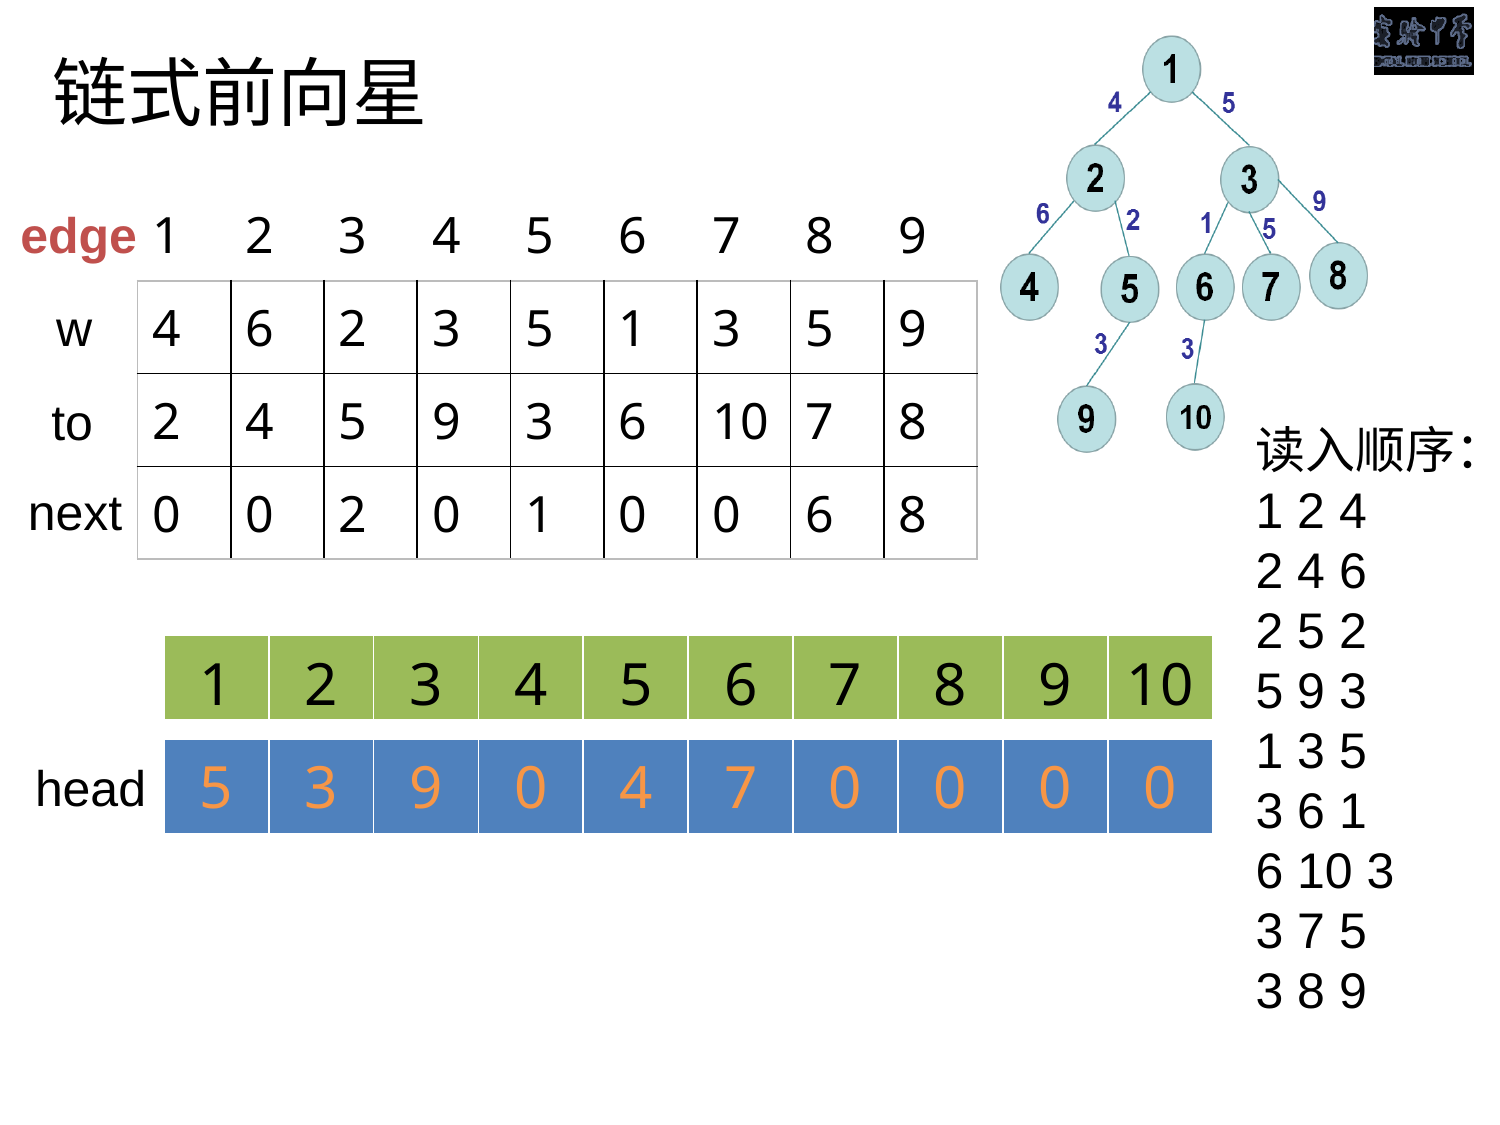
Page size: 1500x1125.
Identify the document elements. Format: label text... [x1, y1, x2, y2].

table_header 9 [374, 740, 478, 833]
table_header 6 [232, 282, 323, 373]
table_header 3 [270, 740, 373, 833]
table_header 7 [794, 636, 897, 719]
table_header 4 [479, 636, 582, 719]
table_cell 0 [605, 467, 696, 558]
table_cell 8 [885, 374, 976, 466]
table_header 5 [511, 187, 604, 280]
table_header 5 [791, 282, 883, 373]
table_header 2 [231, 187, 324, 280]
text_box w [41, 289, 108, 365]
table_header 8 [791, 187, 884, 280]
table_cell 5 [325, 374, 416, 466]
table_cell 0 [232, 467, 323, 558]
table_cell 6 [605, 374, 696, 466]
table_header 0 [1109, 740, 1212, 833]
table_header 6 [689, 636, 792, 719]
table_cell 1 [511, 467, 603, 558]
table_header 7 [697, 187, 791, 280]
text_box 读入顺序： 1 2 4 2 4 6 2 5 2 5 9 3 1 3 5 3 6 1 6 10 3 3 7 5 3 8 9 [1240, 410, 1500, 1026]
table_header 2 [270, 636, 373, 719]
table_header 9 [884, 187, 977, 280]
table_cell 6 [791, 467, 883, 558]
table_header 9 [1004, 636, 1107, 719]
table_cell 3 [511, 374, 603, 466]
table_header 3 [418, 282, 510, 373]
table_header 0 [479, 740, 582, 833]
table_header 1 [165, 636, 268, 719]
table_header 1 [605, 282, 696, 373]
table_cell 10 [698, 374, 790, 466]
table_header 0 [899, 740, 1002, 833]
table_header 10 [1109, 636, 1212, 719]
table_header 2 [325, 282, 416, 373]
table_header 7 [689, 740, 792, 833]
table_header 5 [584, 636, 687, 719]
table_header 0 [794, 740, 897, 833]
table_header 8 [899, 636, 1002, 719]
text_box to [36, 382, 108, 458]
table_header 3 [698, 282, 790, 373]
table_header 5 [511, 282, 603, 373]
table_cell 2 [325, 467, 416, 558]
text_box head [20, 748, 186, 824]
table_cell 4 [232, 374, 323, 466]
table_header 0 [1004, 740, 1107, 833]
table_header 9 [885, 282, 976, 373]
table_cell 0 [138, 467, 230, 558]
table_header 5 [165, 740, 268, 833]
table_header 6 [604, 187, 697, 280]
table_cell 8 [885, 467, 976, 558]
text_box edge [5, 196, 167, 272]
table_header 1 [137, 187, 231, 280]
table_header 4 [417, 187, 511, 280]
table_header 3 [374, 636, 478, 719]
picture [989, 5, 1374, 459]
table_header 3 [324, 187, 417, 280]
table_header 4 [584, 740, 687, 833]
table_cell 9 [418, 374, 510, 466]
table_header 4 [138, 282, 230, 373]
table_cell 7 [791, 374, 883, 466]
text_box next [13, 472, 138, 548]
text_box 链式前向星 [37, 38, 919, 143]
table_cell 0 [418, 467, 510, 558]
table_cell 0 [698, 467, 790, 558]
table_cell 2 [138, 374, 230, 466]
